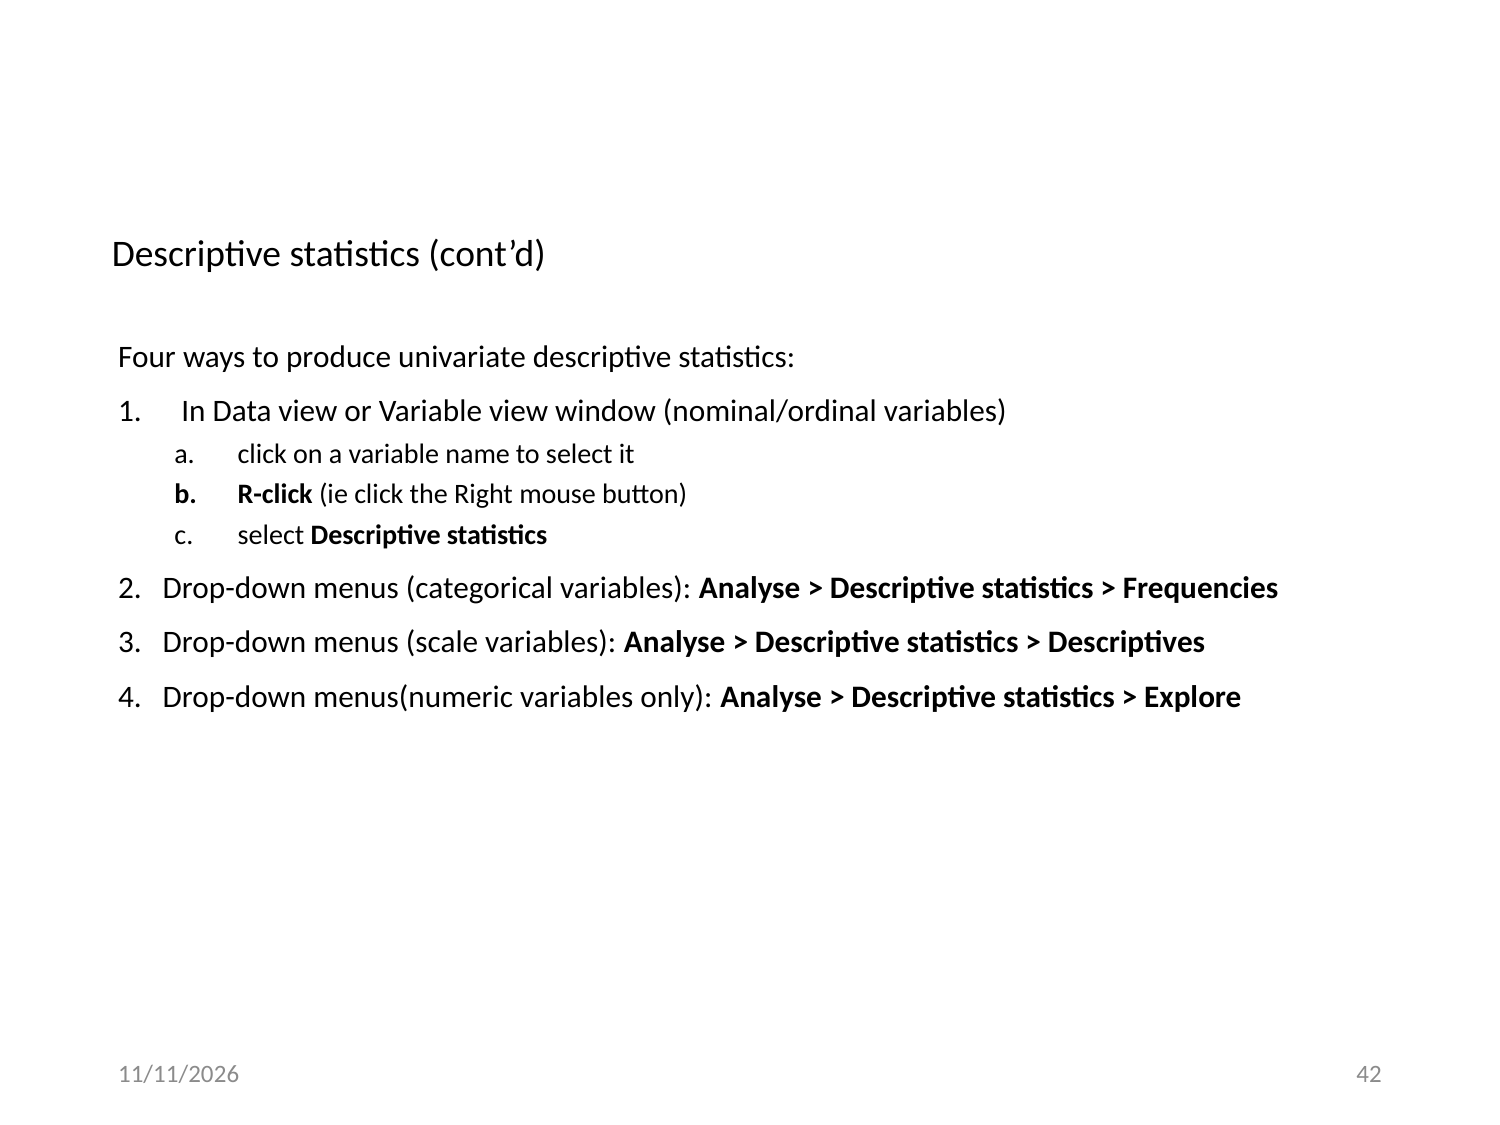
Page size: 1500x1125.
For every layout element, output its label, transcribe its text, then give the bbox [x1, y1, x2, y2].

title Descriptive statistics (cont’d) [96, 173, 1391, 337]
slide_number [103, 1042, 441, 1103]
slide_number 42 [1059, 1042, 1397, 1103]
list Four ways to produce univariate descriptive statistics: In Data view or Variable view window (nominal/ordinal variables) click on a variable name to select it R-click (ie click the Right mouse button) select Descriptive statistics Drop-down menus (categorical variables): Analyse > Descriptive statistics > Frequencies Drop-down menus (scale variables): Analyse > Descriptive statistics > Descriptives Drop-down menus(numeric variables only): Analyse > Descriptive statistics > Explore [103, 332, 1397, 869]
